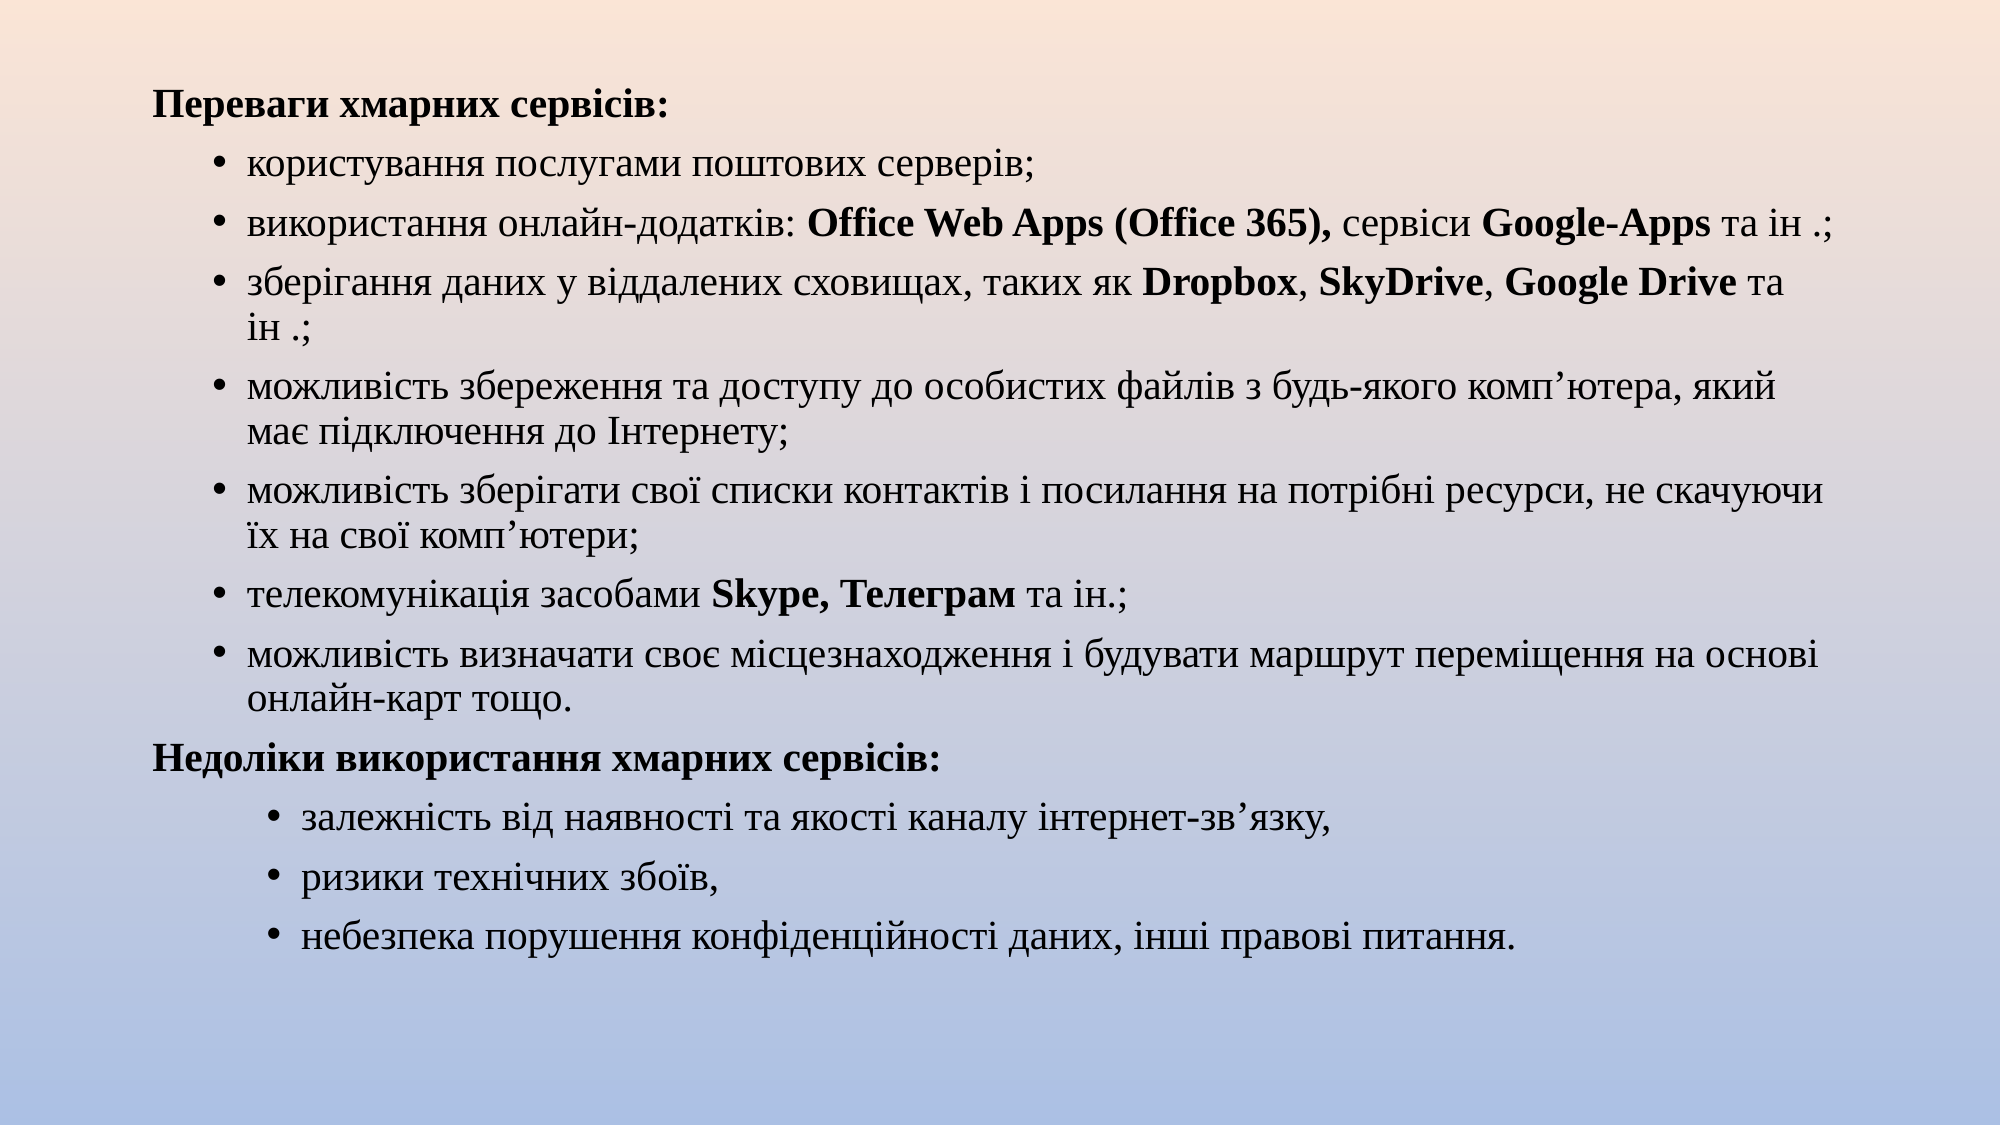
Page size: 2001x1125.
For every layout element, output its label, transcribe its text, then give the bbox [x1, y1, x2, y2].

list Переваги хмарних сервісів: користування послугами поштових серверів; використання онлайн-додатків: Office Web Apps (Office 365), сервіси Google-Apps та ін .; зберігання даних у віддалених сховищах, таких як Dropbox, SkyDrive, Google Drive та ін .; можливість збереження та доступу до особистих файлів з будь-якого комп’ютера, який має підключення до Інтернету; можливість зберігати свої списки контактів і посилання на потрібні ресурси, не скачуючи їх на свої комп’ютери; телекомунікація засобами Skype, Телеграм та ін.; можливість визначати своє місцезнаходження і будувати маршрут переміщення на основі онлайн-карт тощо. Недоліки використання хмарних сервісів: залежність від наявності та якості каналу інтернет-зв’язку, ризики технічних збоїв, небезпека порушення конфіденційності даних, інші правові питання. [137, 74, 1863, 1014]
